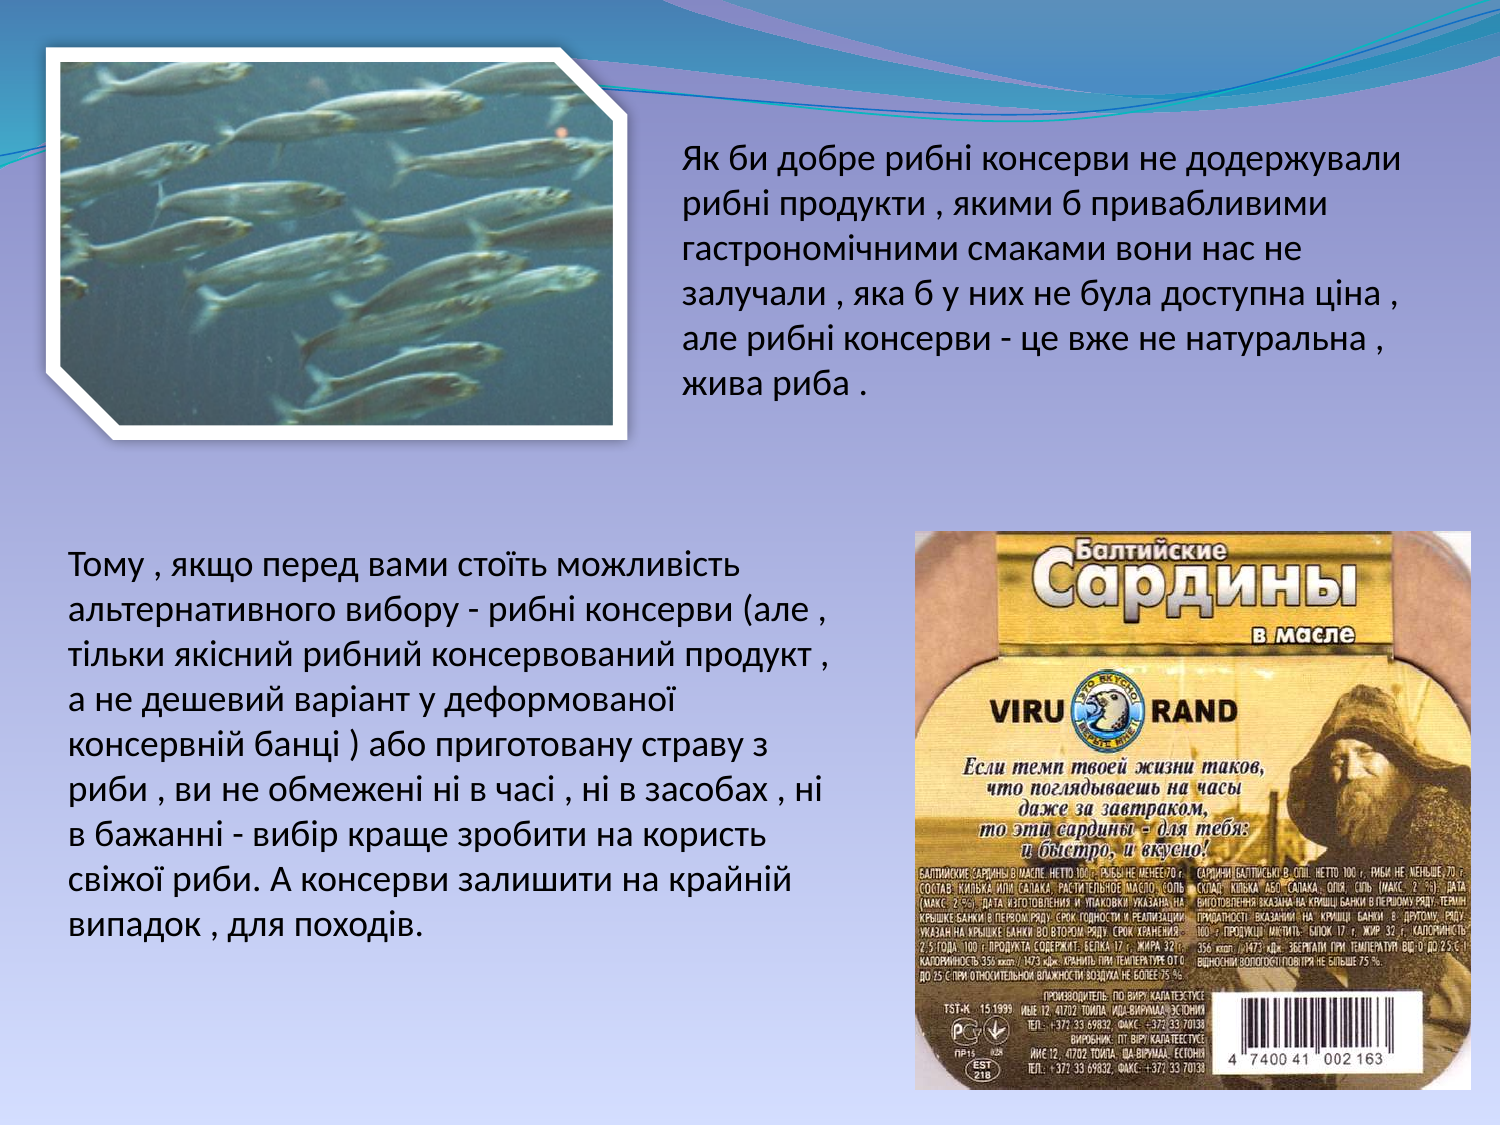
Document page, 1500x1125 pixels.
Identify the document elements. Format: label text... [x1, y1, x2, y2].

text_box Як би добре рибні консерви не додержували рибні продукти , якими б привабливими гастрономічними смаками вони нас не залучали , яка б у них не була доступна ціна , але рибні консерви - це вже не натуральна , жива риба . [667, 125, 1448, 546]
text_box Тому , якщо перед вами стоїть можливість альтернативного вибору - рибні консерви (але , тільки якісний рибний консервований продукт , а не дешевий варіант у деформованої консервній банці ) або приготовану страву з риби , ви не обмежені ні в часі , ні в засобах , ні в бажанні - вибір краще зробити на користь свіжої риби. А консерви залишити на крайній випадок , для походів. [53, 531, 857, 952]
picture [915, 531, 1471, 1090]
picture [52, 54, 621, 433]
